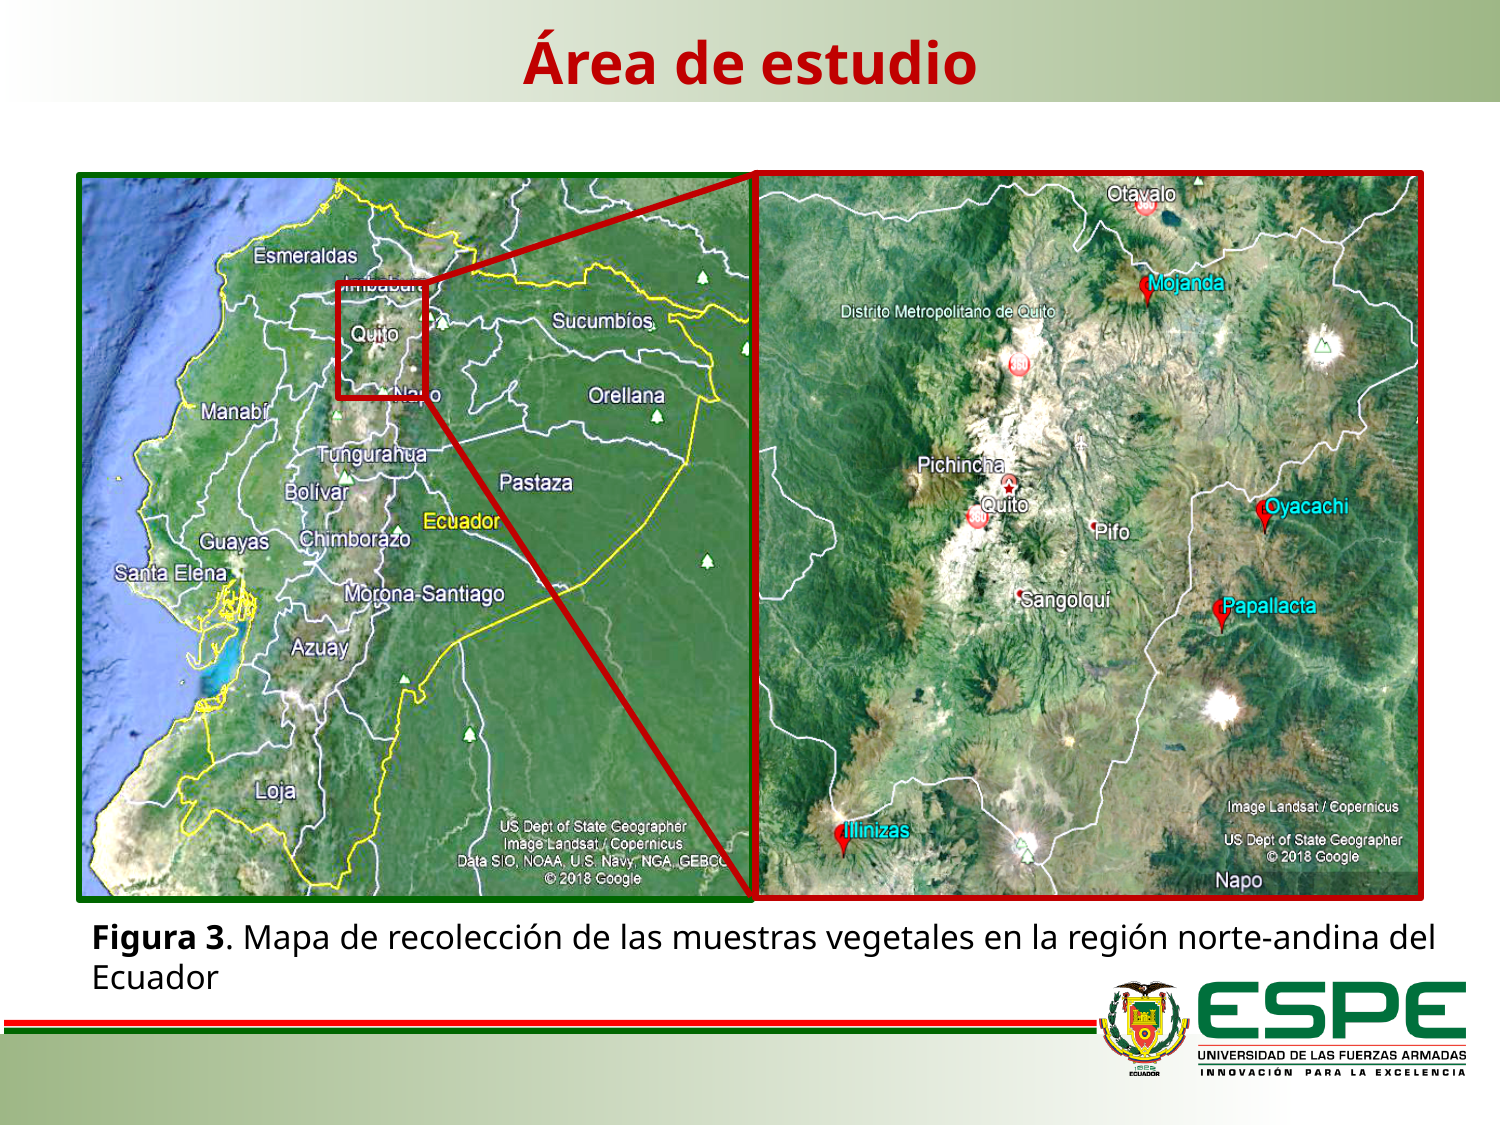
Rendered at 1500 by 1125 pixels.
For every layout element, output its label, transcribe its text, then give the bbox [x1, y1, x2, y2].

picture [1099, 981, 1466, 1076]
text_box Figura 3. Mapa de recolección de las muestras vegetales en la región norte-andina del Ecuador [76, 908, 1459, 1004]
text_box Área de estudio [43, 19, 1459, 104]
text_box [81, 172, 1419, 897]
